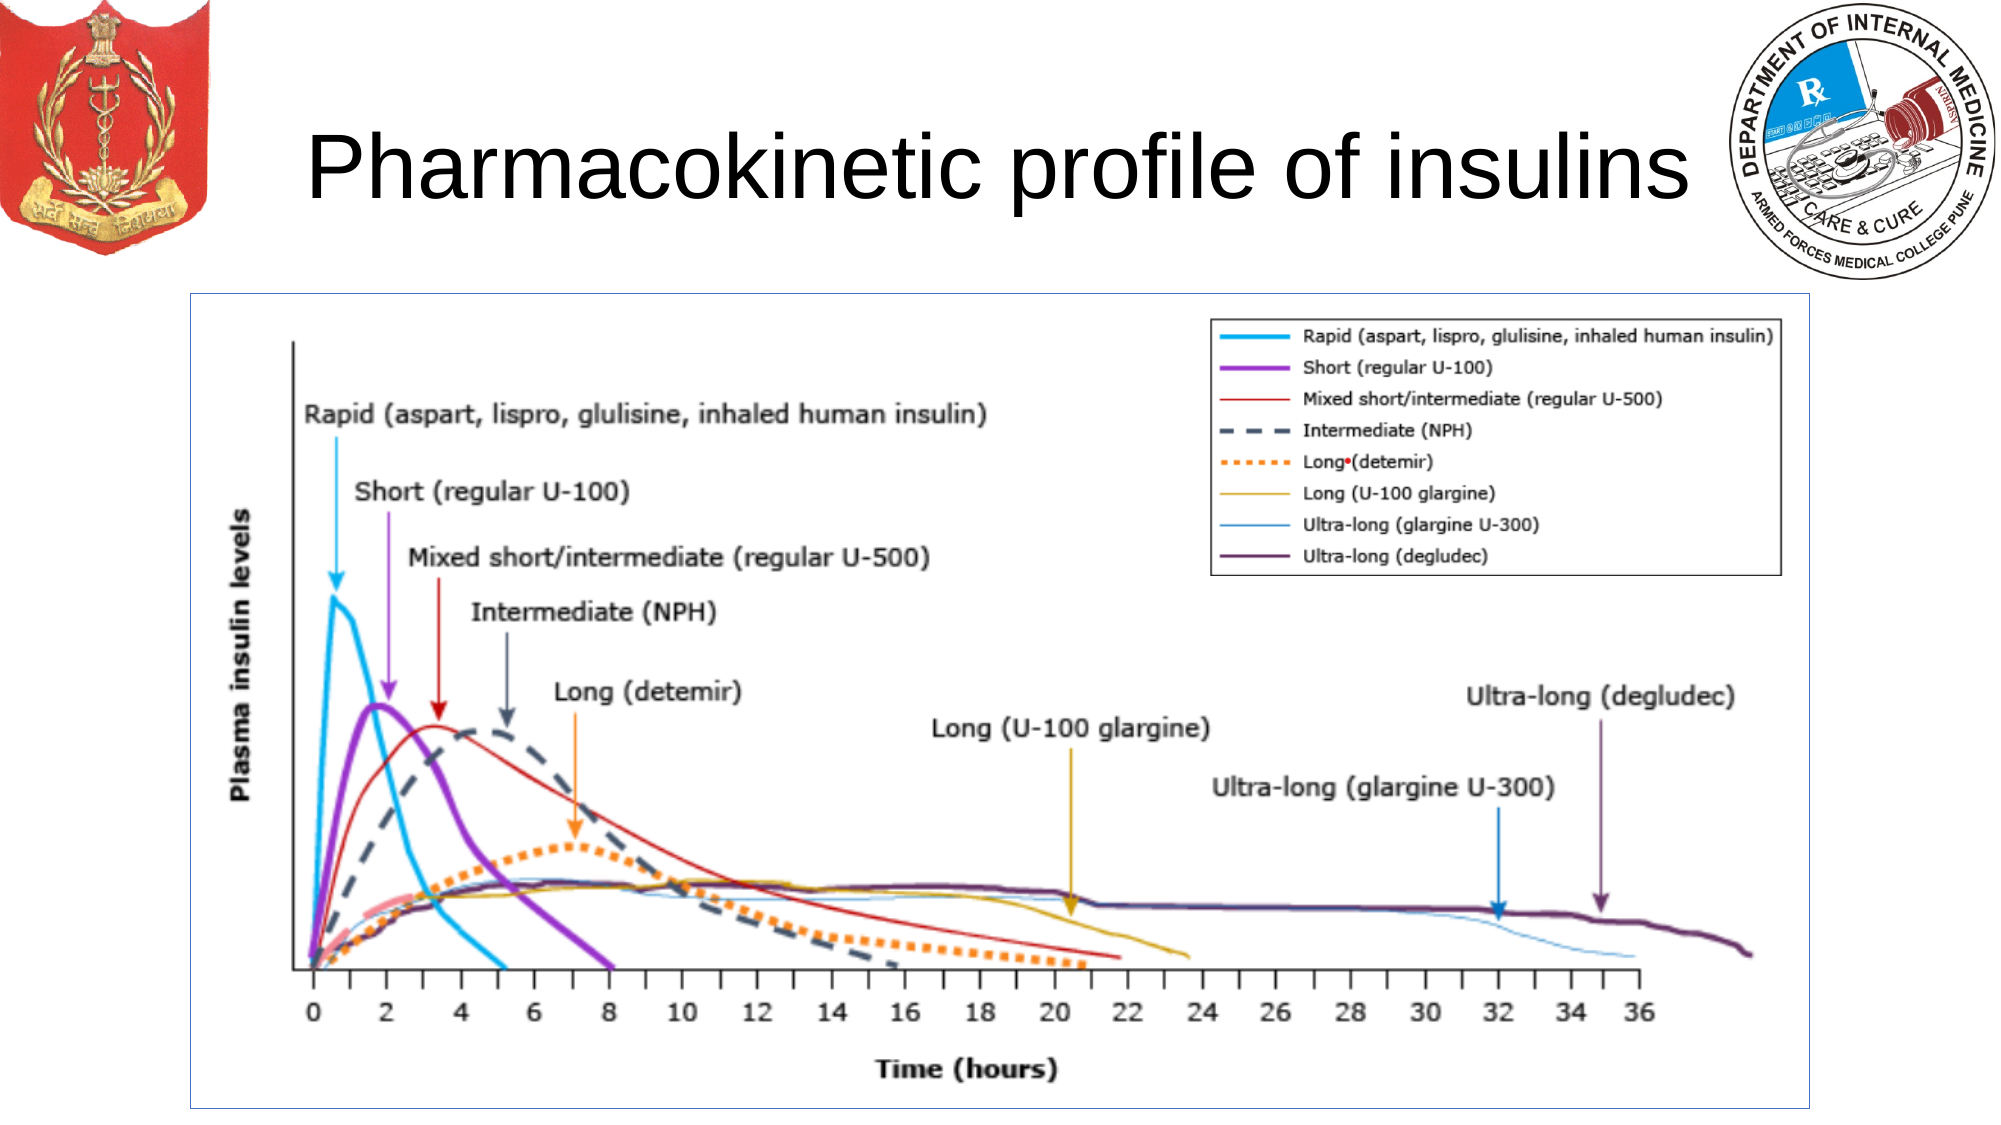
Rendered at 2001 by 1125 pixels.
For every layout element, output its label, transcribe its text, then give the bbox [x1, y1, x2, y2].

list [190, 293, 1810, 1109]
picture [1729, 3, 1996, 280]
title Pharmacokinetic profile of insulins [137, 59, 1863, 278]
picture [1207, 311, 1784, 576]
picture [0, 0, 218, 265]
